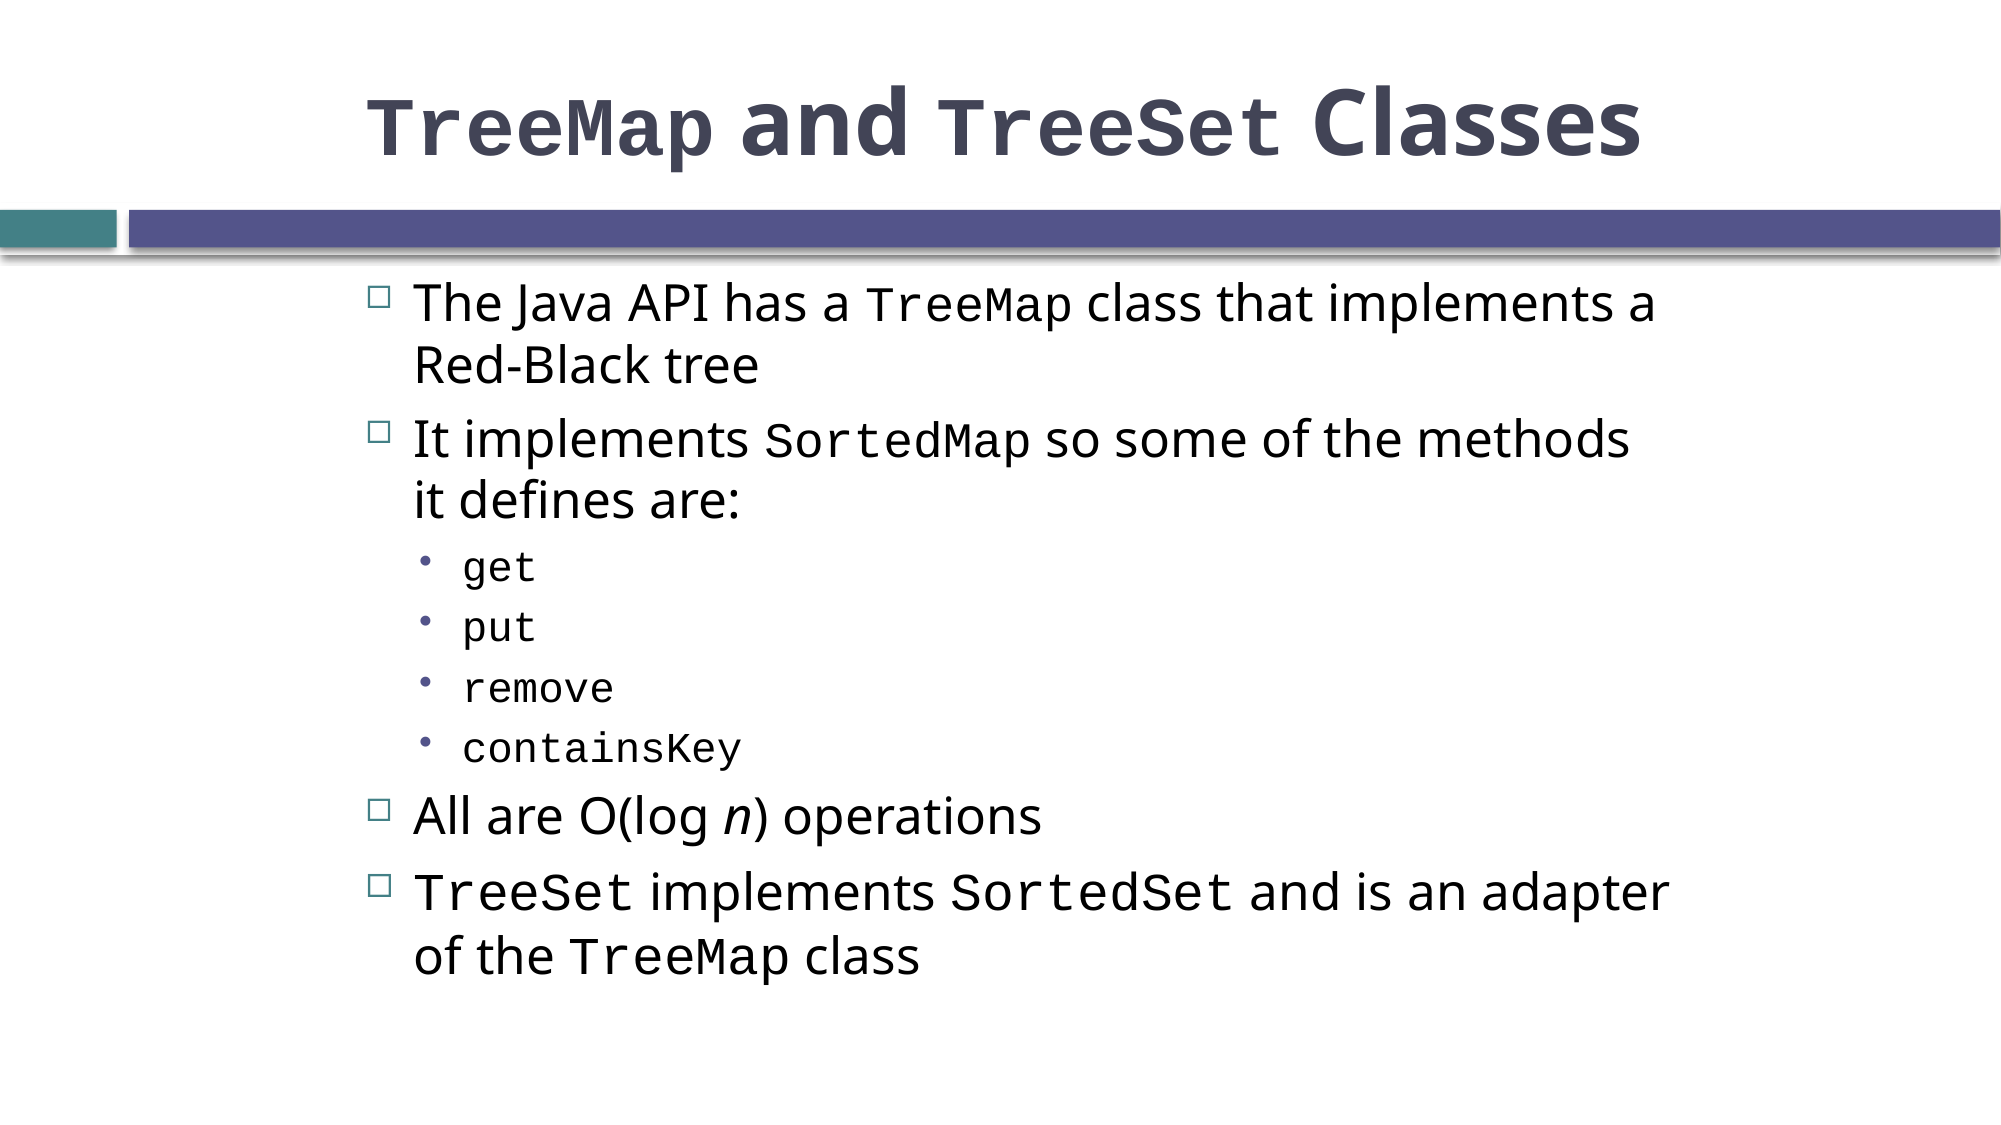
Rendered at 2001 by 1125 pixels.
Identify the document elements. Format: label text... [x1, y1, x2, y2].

list The Java API has a TreeMap class that implements a Red-Black tree It implements SortedMap so some of the methods it defines are: get put remove containsKey All are O(log n) operations TreeSet implements SortedSet and is an adapter of the TreeMap class [350, 262, 1689, 1001]
title TreeMap and TreeSet Classes [350, 37, 1689, 201]
